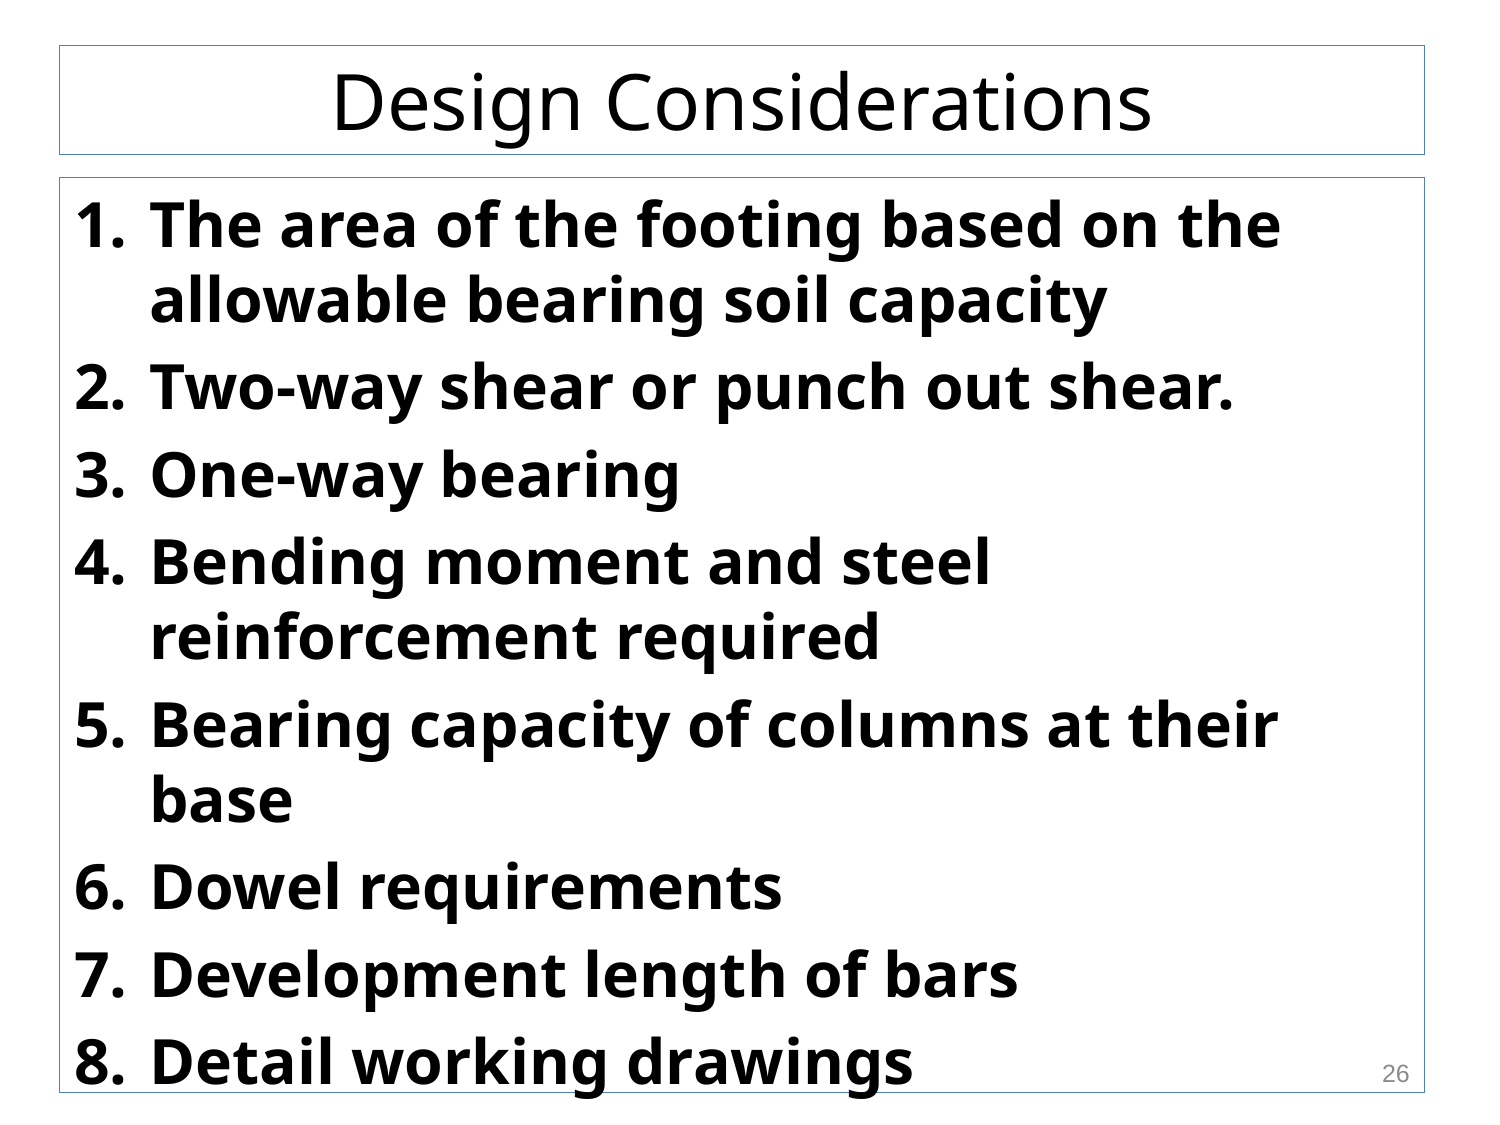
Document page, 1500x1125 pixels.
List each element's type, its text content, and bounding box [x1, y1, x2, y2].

title Design Considerations [59, 45, 1425, 155]
slide_number 26 [1074, 1042, 1425, 1103]
list The area of the footing based on the allowable bearing soil capacity Two-way shear or punch out shear. One-way bearing Bending moment and steel reinforcement required Bearing capacity of columns at their base Dowel requirements Development length of bars Detail working drawings [59, 177, 1425, 1093]
